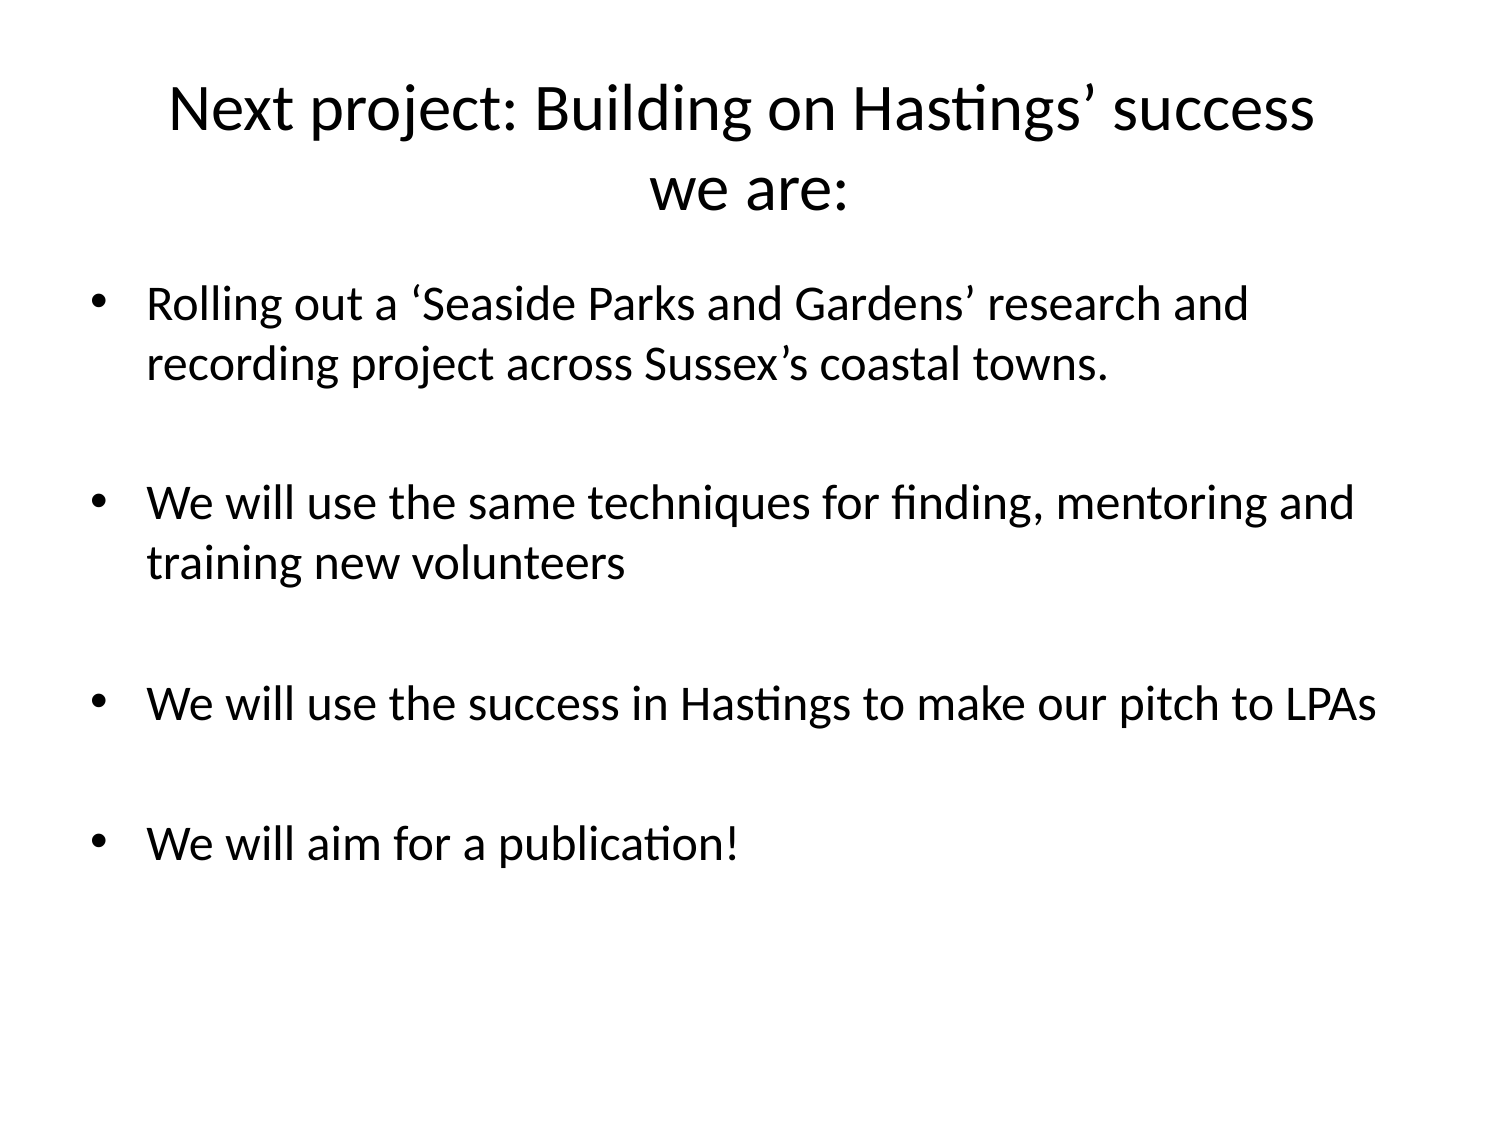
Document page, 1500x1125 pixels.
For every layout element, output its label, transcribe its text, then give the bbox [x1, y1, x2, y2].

title Next project: Building on Hastings’ success we are: [75, 45, 1425, 233]
list Rolling out a ‘Seaside Parks and Gardens’ research and recording project across Sussex’s coastal towns. We will use the same techniques for finding, mentoring and training new volunteers We will use the success in Hastings to make our pitch to LPAs We will aim for a publication! [75, 262, 1425, 1005]
